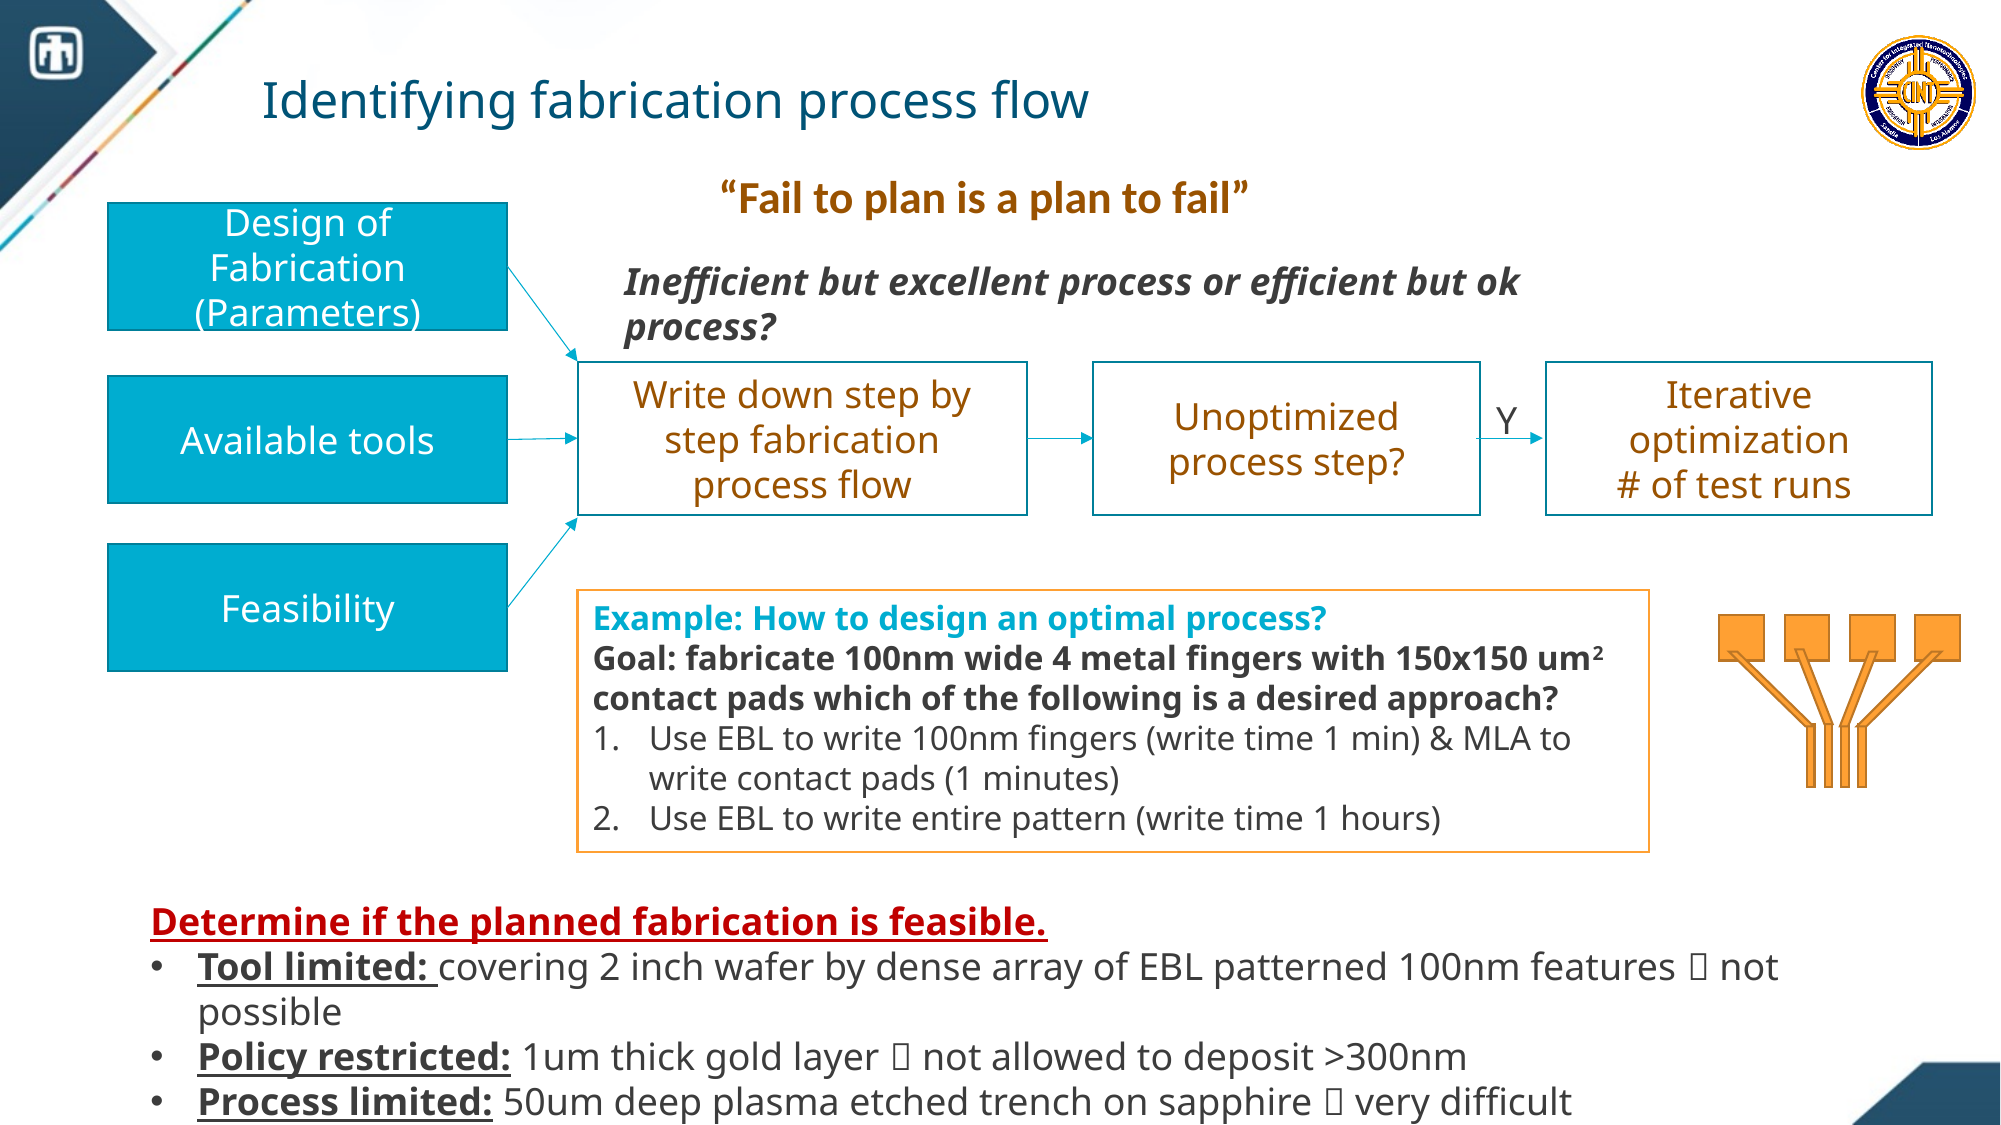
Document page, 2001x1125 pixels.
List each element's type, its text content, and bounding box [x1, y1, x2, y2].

title Identifying fabrication process flow [262, 38, 1919, 166]
picture [0, 0, 2001, 1125]
text_box Determine if the planned fabrication is feasible. Tool limited: covering 2 inch wafer by dense array of EBL patterned 100nm features  not possible Policy restricted: 1um thick gold layer  not allowed to deposit >300nm Process limited: 50um deep plasma etched trench on sapphire  very difficult [135, 890, 1919, 1125]
text_box Example: How to design an optimal process? Goal: fabricate 100nm wide 4 metal fingers with 150x150 um2 contact pads which of the following is a desired approach? Use EBL to write 100nm fingers (write time 1 min) & MLA to write contact pads (1 minutes) Use EBL to write entire pattern (write time 1 hours) [576, 672, 1650, 853]
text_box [1719, 615, 1960, 788]
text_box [108, 202, 1933, 672]
text_box “Fail to plan is a plan to fail” [703, 160, 1337, 202]
